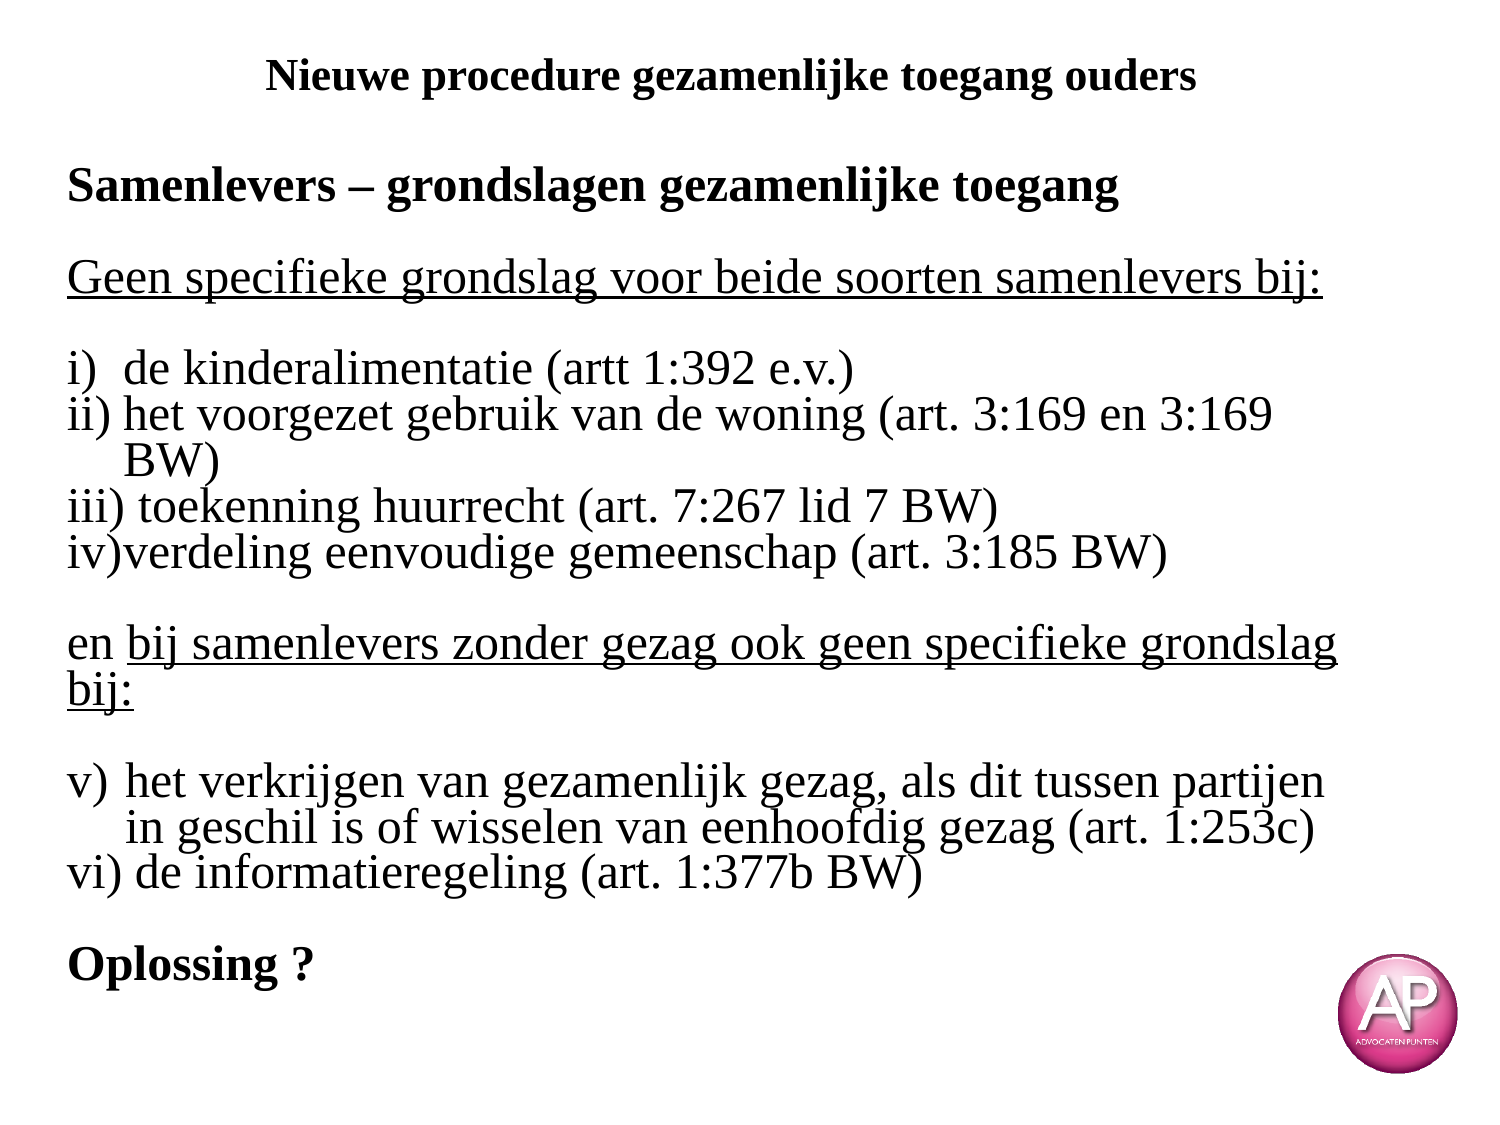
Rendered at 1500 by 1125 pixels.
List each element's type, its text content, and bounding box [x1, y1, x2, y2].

text_box [41, 123, 1459, 248]
text_box Samenlevers – grondslagen gezamenlijke toegang Geen specifieke grondslag voor beide soorten samenlevers bij: de kinderalimentatie (artt 1:392 e.v.) het voorgezet gebruik van de woning (art. 3:169 en 3:169 BW) toekenning huurrecht (art. 7:267 lid 7 BW) verdeling eenvoudige gemeenschap (art. 3:185 BW) en bij samenlevers zonder gezag ook geen specifieke grondslag bij: v) het verkrijgen van gezamenlijk gezag, als dit tussen partijen in geschil is of wisselen van eenhoofdig gezag (art. 1:253c) vi) de informatieregeling (art. 1:377b BW) Oplossing ? [52, 158, 1375, 1078]
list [1336, 952, 1459, 1075]
title Nieuwe procedure gezamenlijke toegang ouders [75, 28, 1388, 102]
